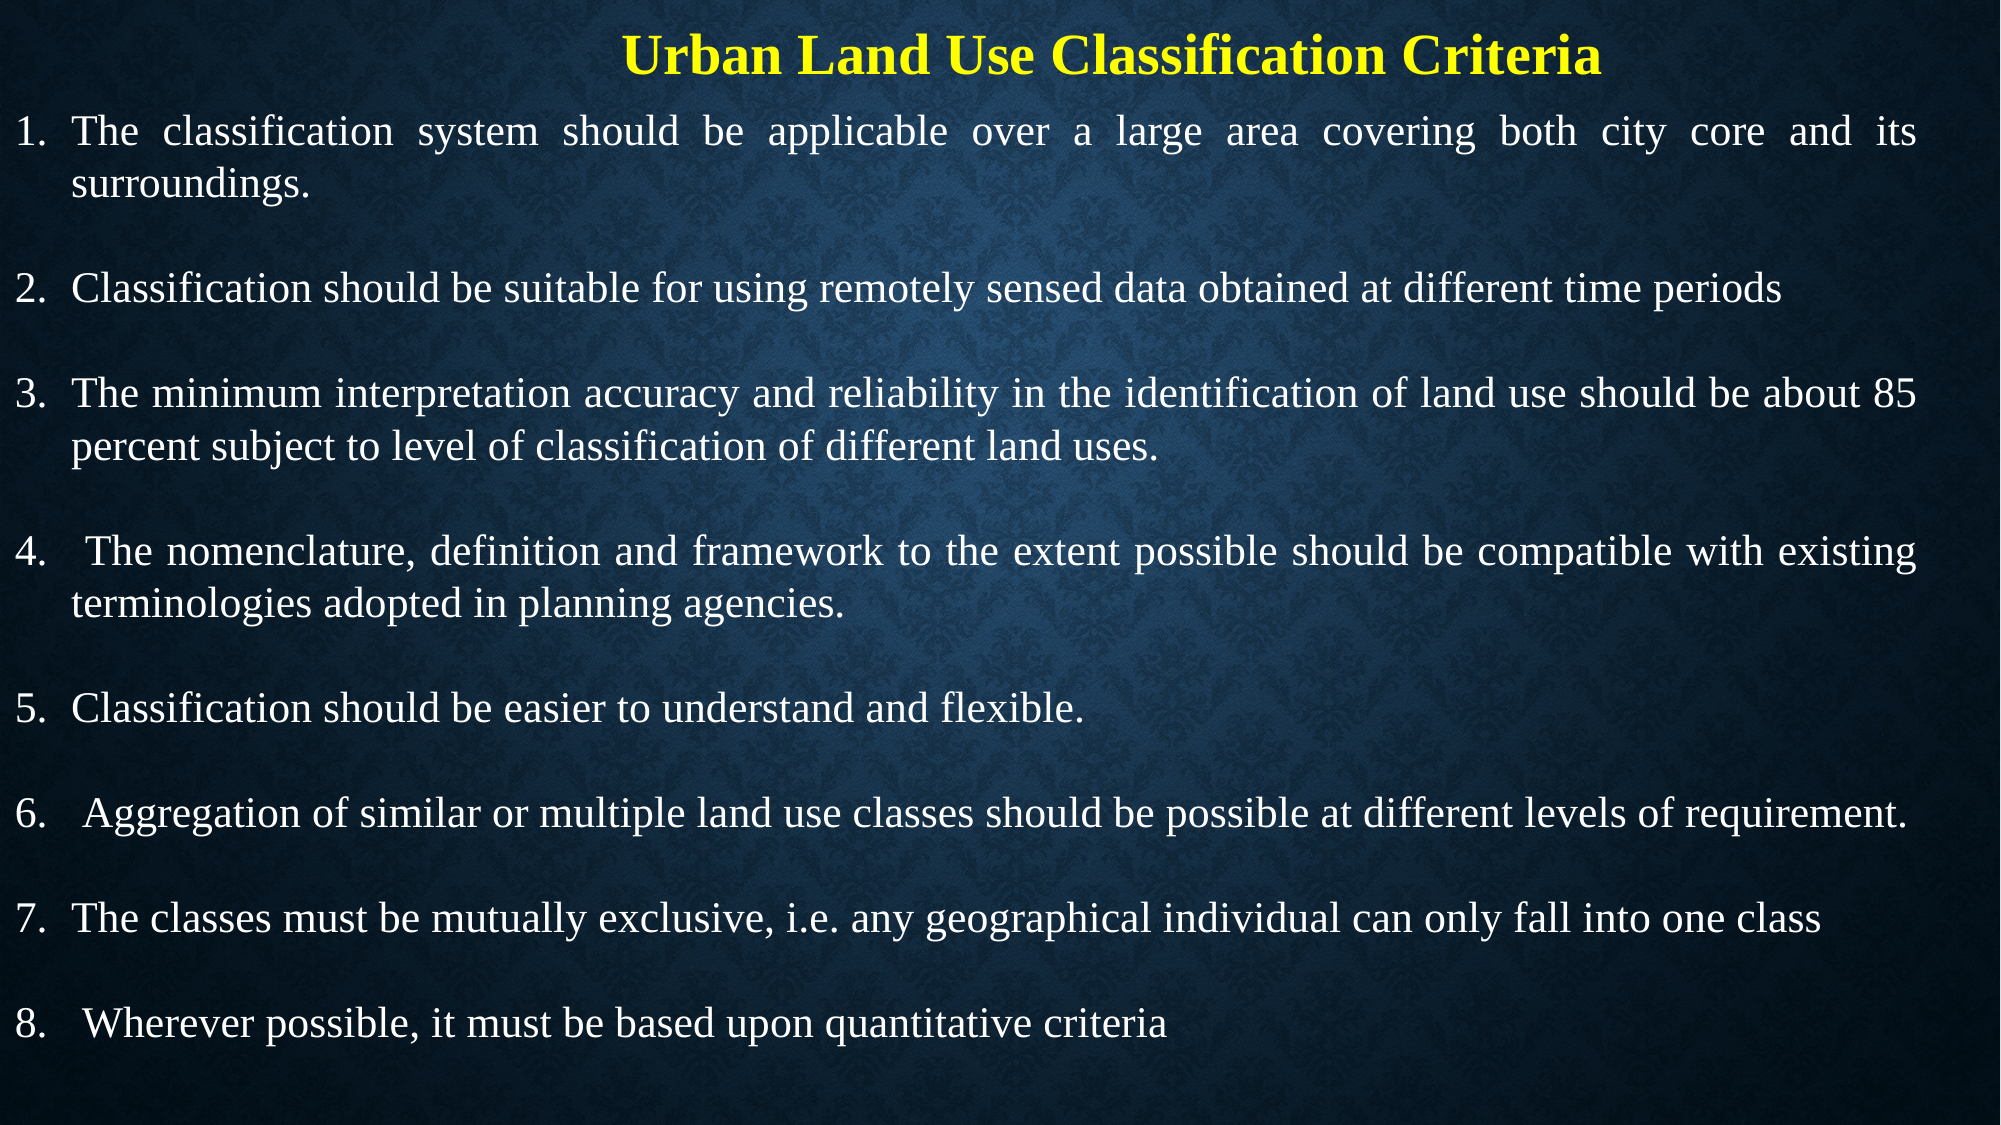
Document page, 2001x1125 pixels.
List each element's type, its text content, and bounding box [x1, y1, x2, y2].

text_box Urban Land Use Classification Criteria [606, 8, 1618, 94]
text_box The classification system should be applicable over a large area covering both city core and its surroundings. Classification should be suitable for using remotely sensed data obtained at different time periods The minimum interpretation accuracy and reliability in the identification of land use should be about 85 percent subject to level of classification of different land uses. The nomenclature, definition and framework to the extent possible should be compatible with existing terminologies adopted in planning agencies. Classification should be easier to understand and flexible. Aggregation of similar or multiple land use classes should be possible at different levels of requirement. The classes must be mutually exclusive, i.e. any geographical individual can only fall into one class Wherever possible, it must be based upon quantitative criteria [0, 94, 1934, 1054]
